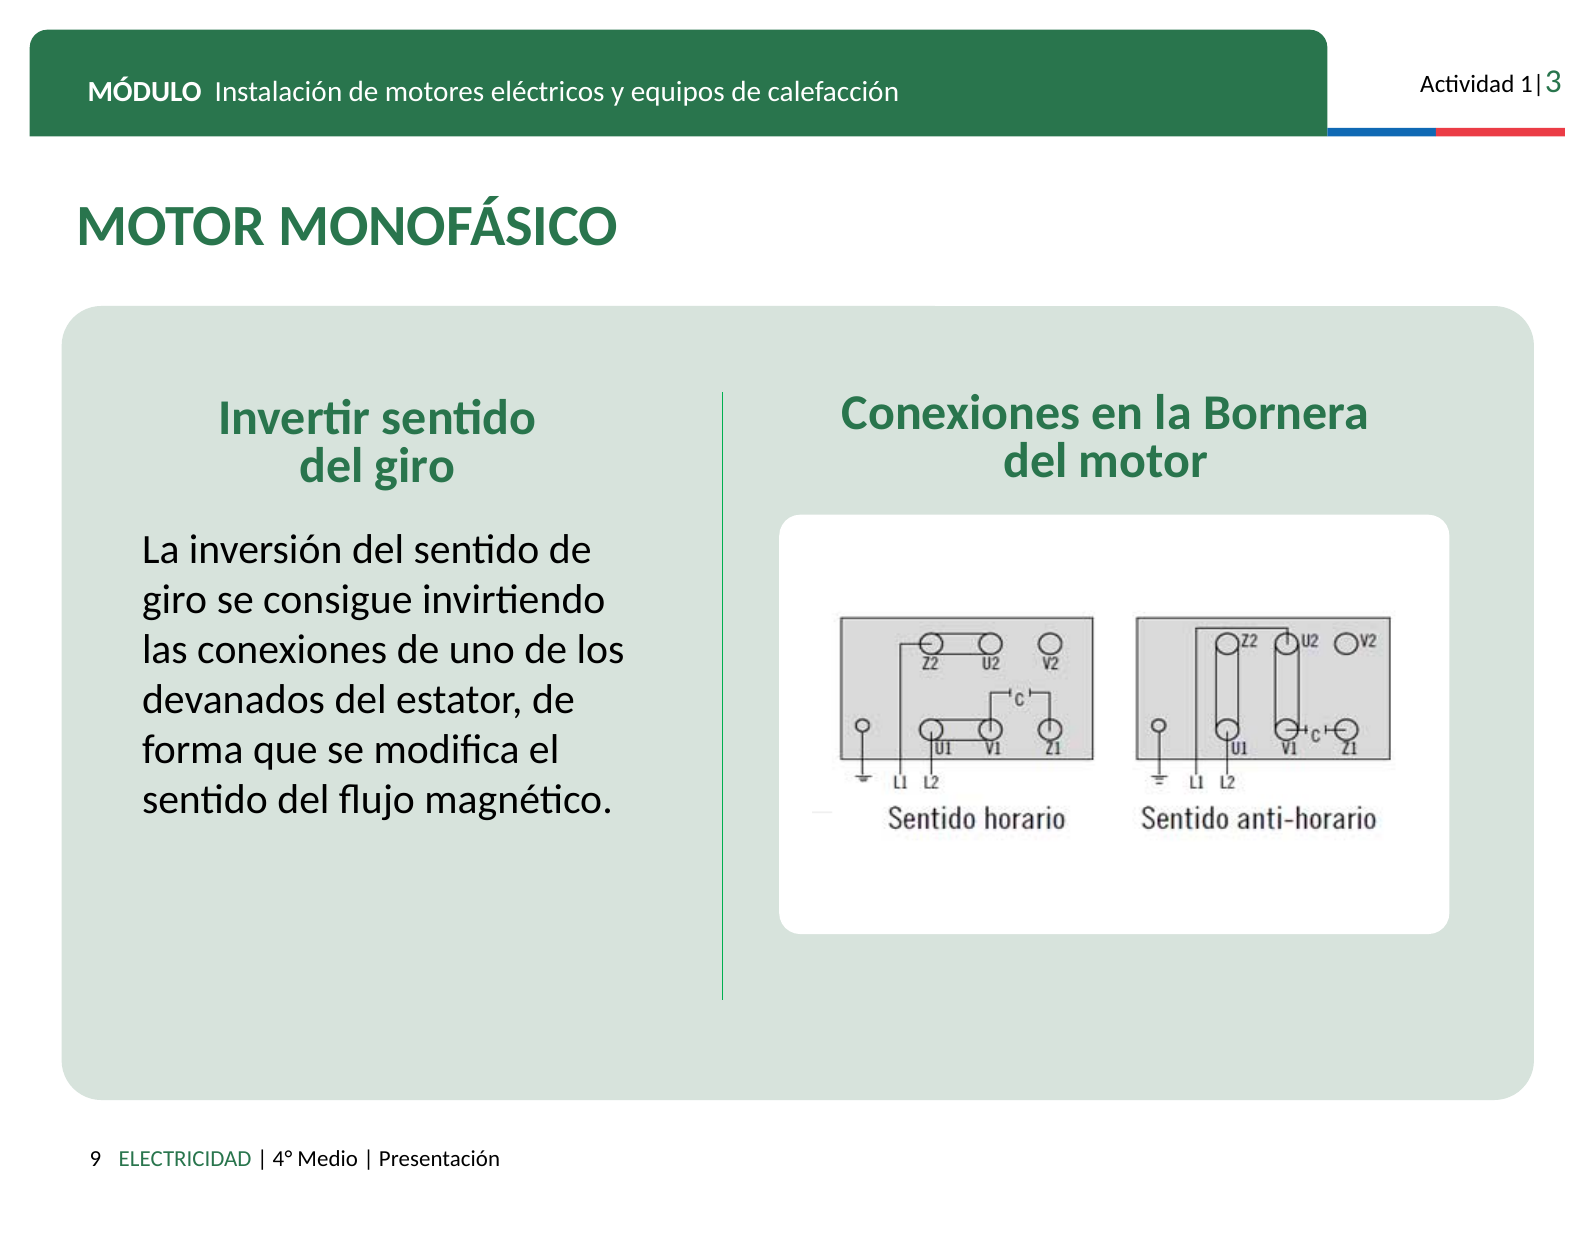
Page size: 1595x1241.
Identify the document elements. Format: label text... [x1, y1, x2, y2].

text_box [779, 514, 1450, 935]
text_box [61, 305, 1534, 1101]
text_box Conexiones en la Bornera del motor [825, 406, 1386, 472]
text_box Invertir sentido del giro [189, 394, 566, 494]
picture [812, 581, 1417, 863]
text_box La inversión del sentido de giro se consigue invirtiendo las conexiones de uno de los devanados del estator, de forma que se modifica el sentido del flujo magnético. [127, 514, 662, 830]
text_box MOTOR MONOFÁSICO [61, 193, 738, 264]
